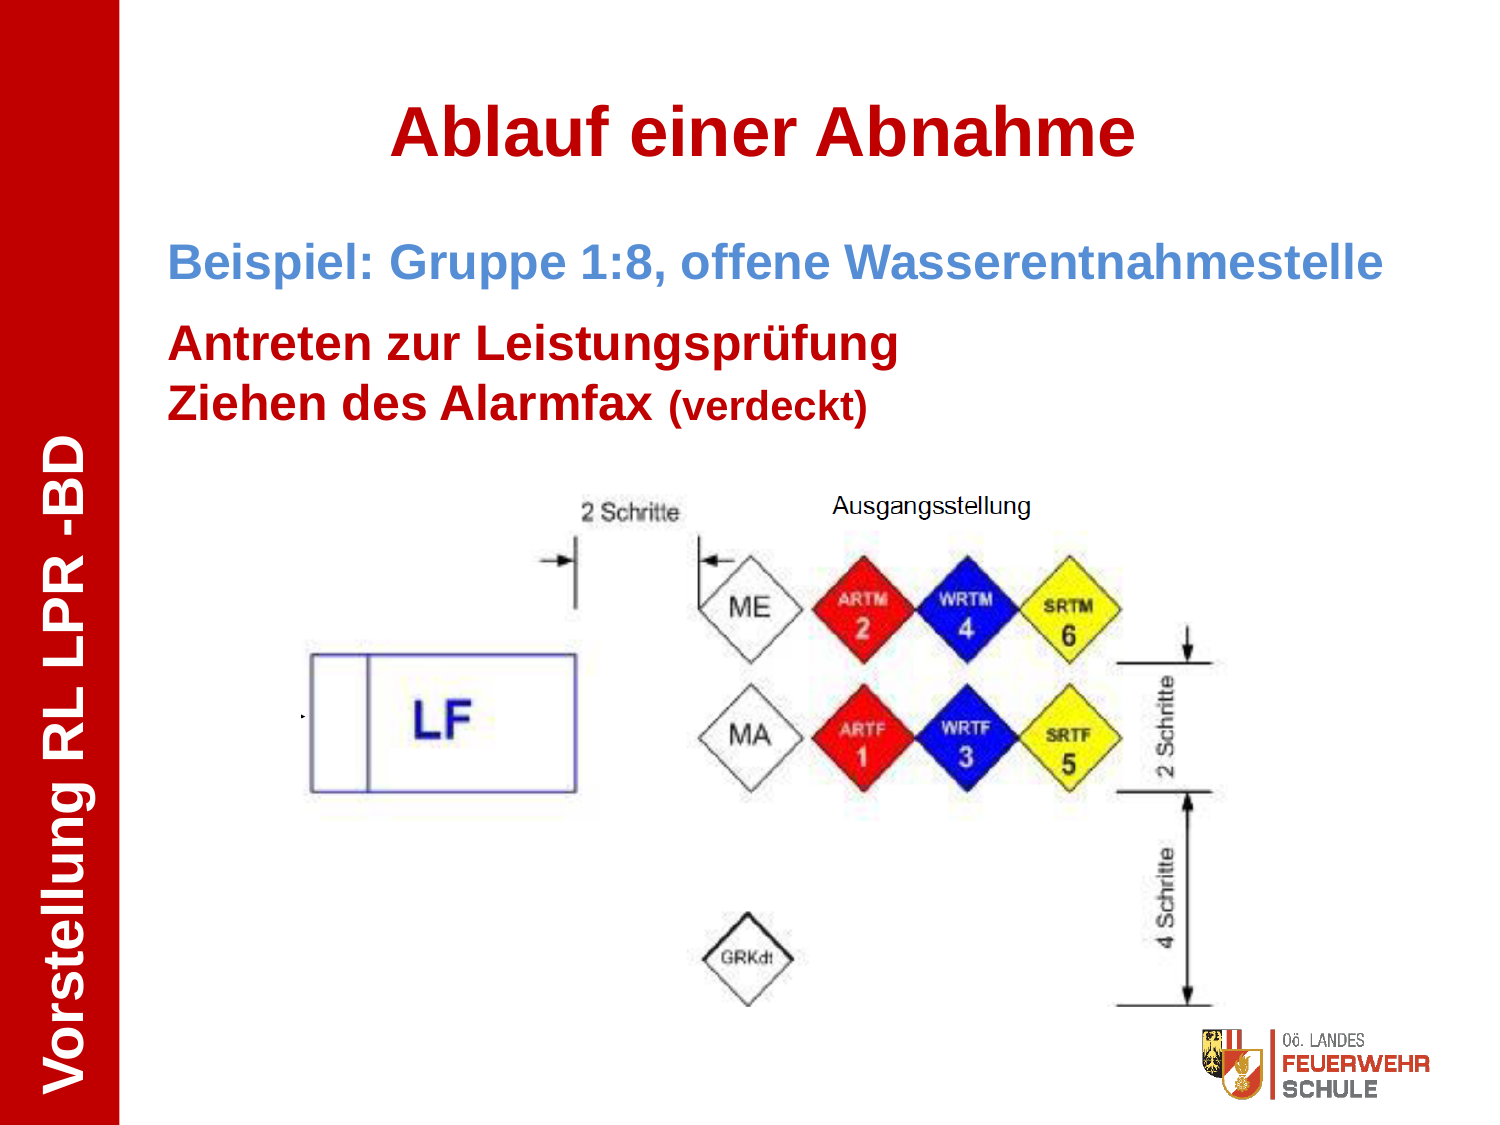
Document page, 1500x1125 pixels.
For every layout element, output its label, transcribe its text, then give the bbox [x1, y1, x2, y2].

text_box Beispiel: Gruppe 1:8, offene Wasserentnahmestelle Antreten zur Leistungsprüfung Ziehen des Alarmfax (verdeckt) [152, 222, 1465, 438]
picture [1198, 1023, 1436, 1106]
text_box Ablauf einer Abnahme [151, 78, 1376, 178]
picture [300, 444, 1286, 1007]
